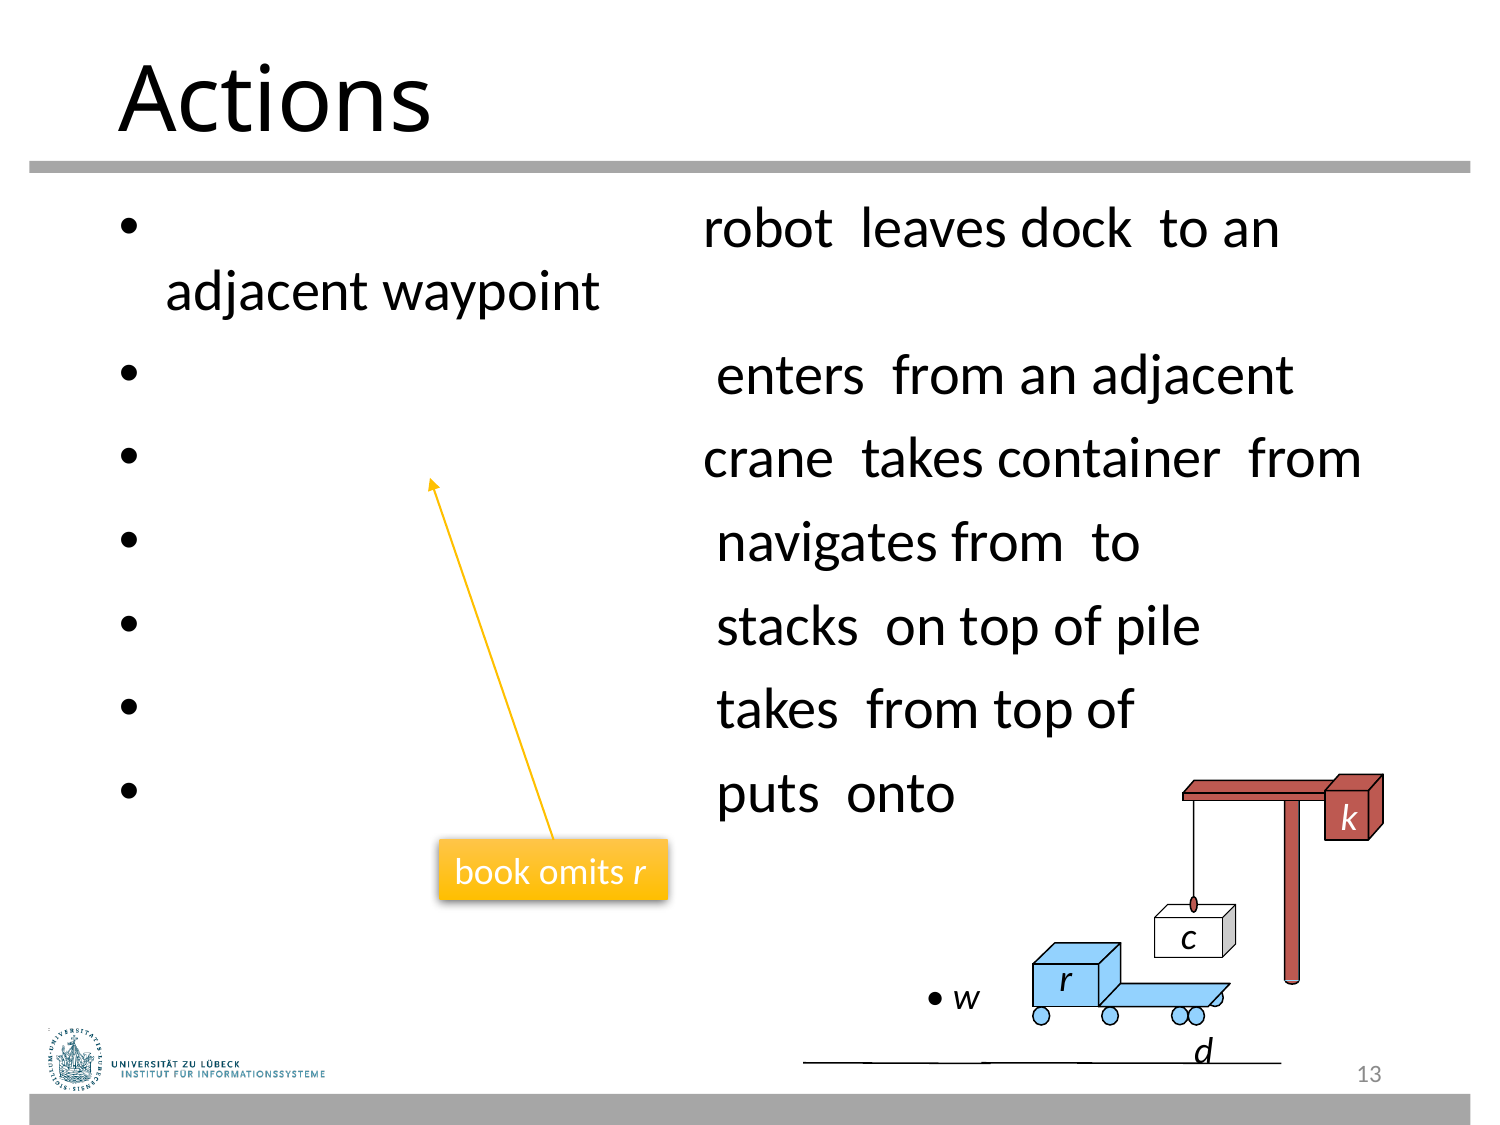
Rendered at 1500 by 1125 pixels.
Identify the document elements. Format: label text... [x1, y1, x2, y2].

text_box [1183, 774, 1384, 985]
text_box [1157, 906, 1183, 917]
slide_number 13 [1059, 1042, 1397, 1103]
text_box book omits r [439, 839, 668, 900]
title Actions [103, 42, 1397, 161]
text_box • w [910, 964, 995, 1025]
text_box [1032, 942, 1231, 1026]
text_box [429, 477, 554, 840]
text_box c [1154, 903, 1183, 942]
